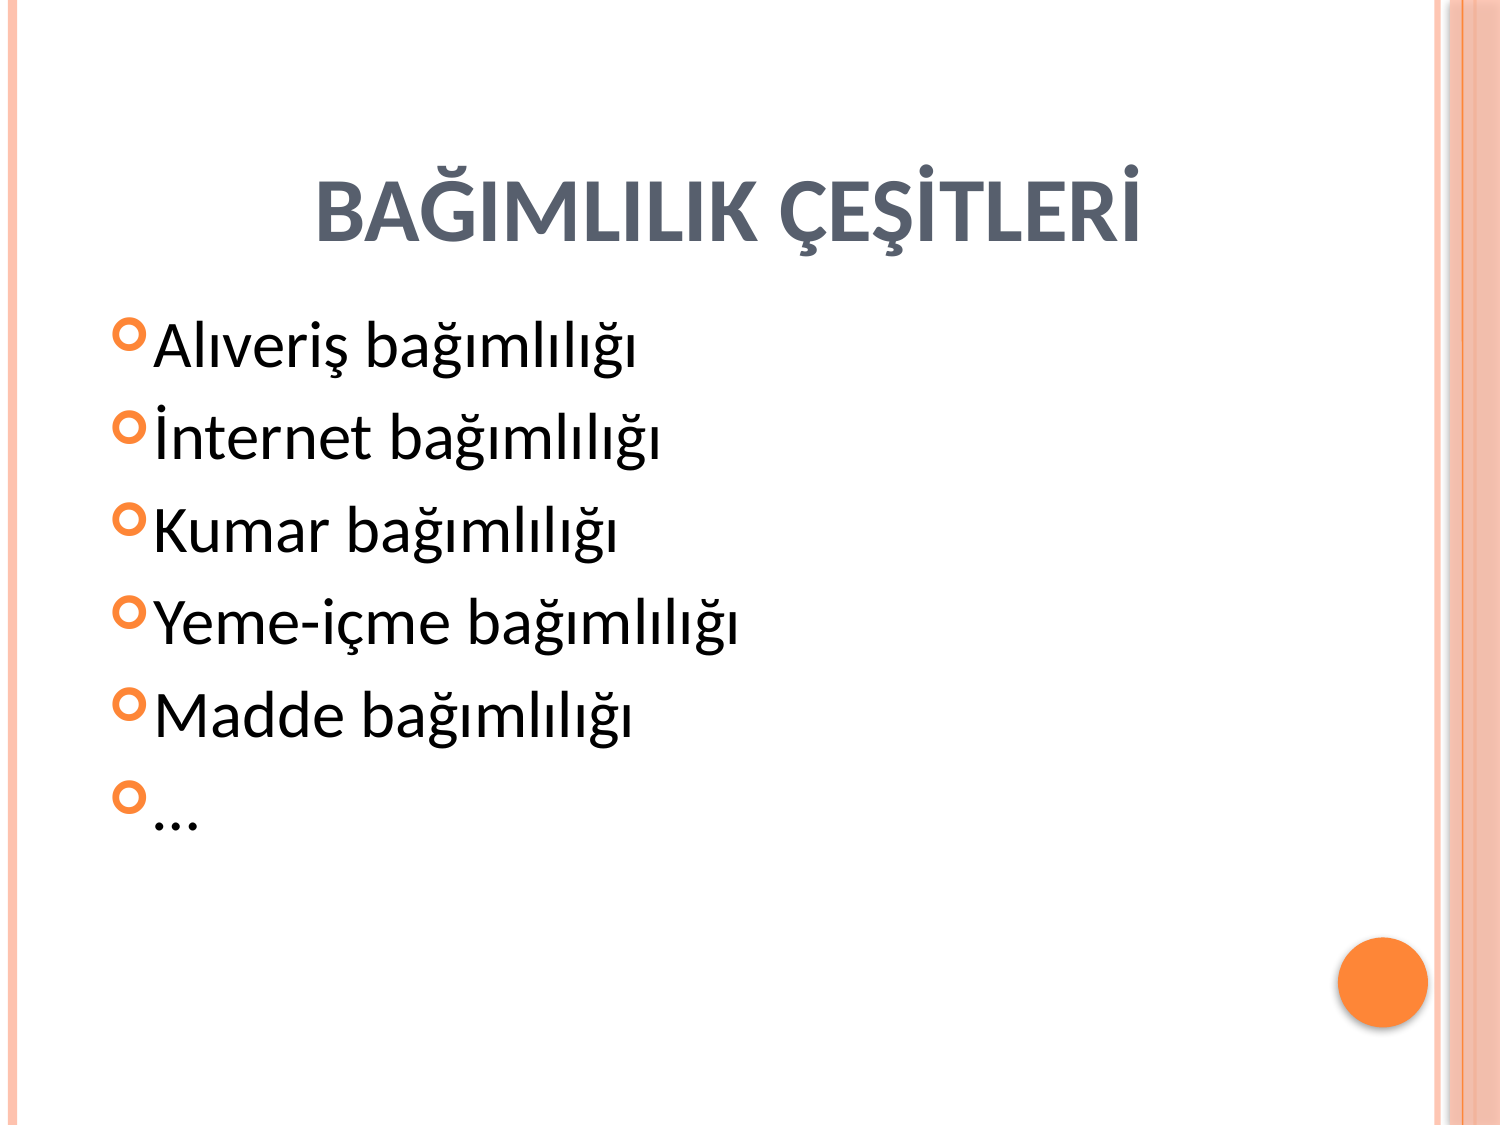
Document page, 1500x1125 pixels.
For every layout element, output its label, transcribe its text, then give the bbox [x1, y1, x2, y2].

list Alıveriş bağımlılığı İnternet bağımlılığı Kumar bağımlılığı Yeme-içme bağımlılığı Madde bağımlılığı … [93, 292, 1319, 961]
title BAĞIMLILIK ÇEŞİTLERİ [117, 128, 1343, 268]
